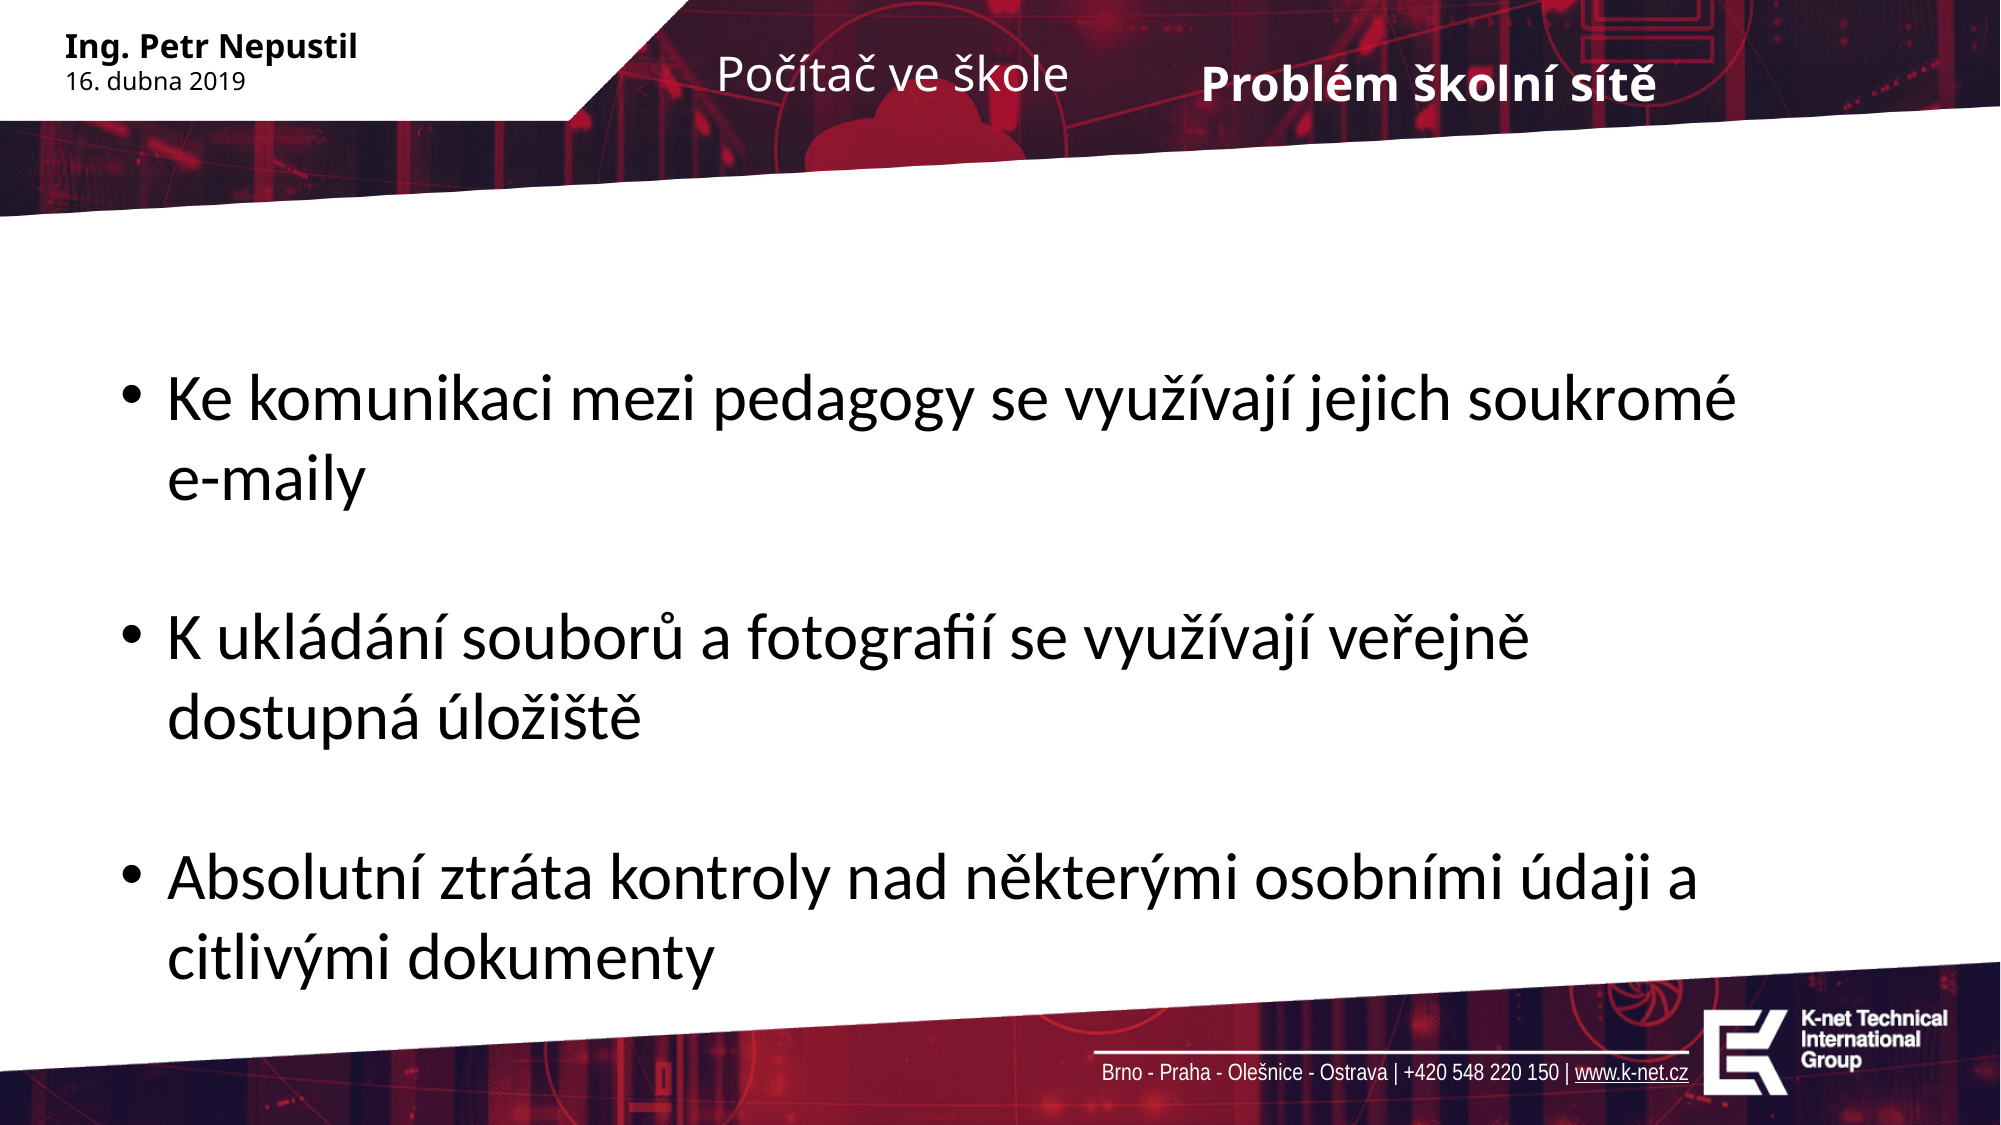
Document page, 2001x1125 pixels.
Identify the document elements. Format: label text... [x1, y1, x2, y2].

picture [0, 962, 2001, 1125]
list Problém školní sítě [1200, 25, 1970, 114]
picture [0, 0, 2000, 219]
text_box Ke komunikaci mezi pedagogy se využívají jejich soukromé e-maily K ukládání souborů a fotografií se využívají veřejně dostupná úložiště Absolutní ztráta kontroly nad některými osobními údaji a citlivými dokumenty [105, 345, 1793, 1001]
